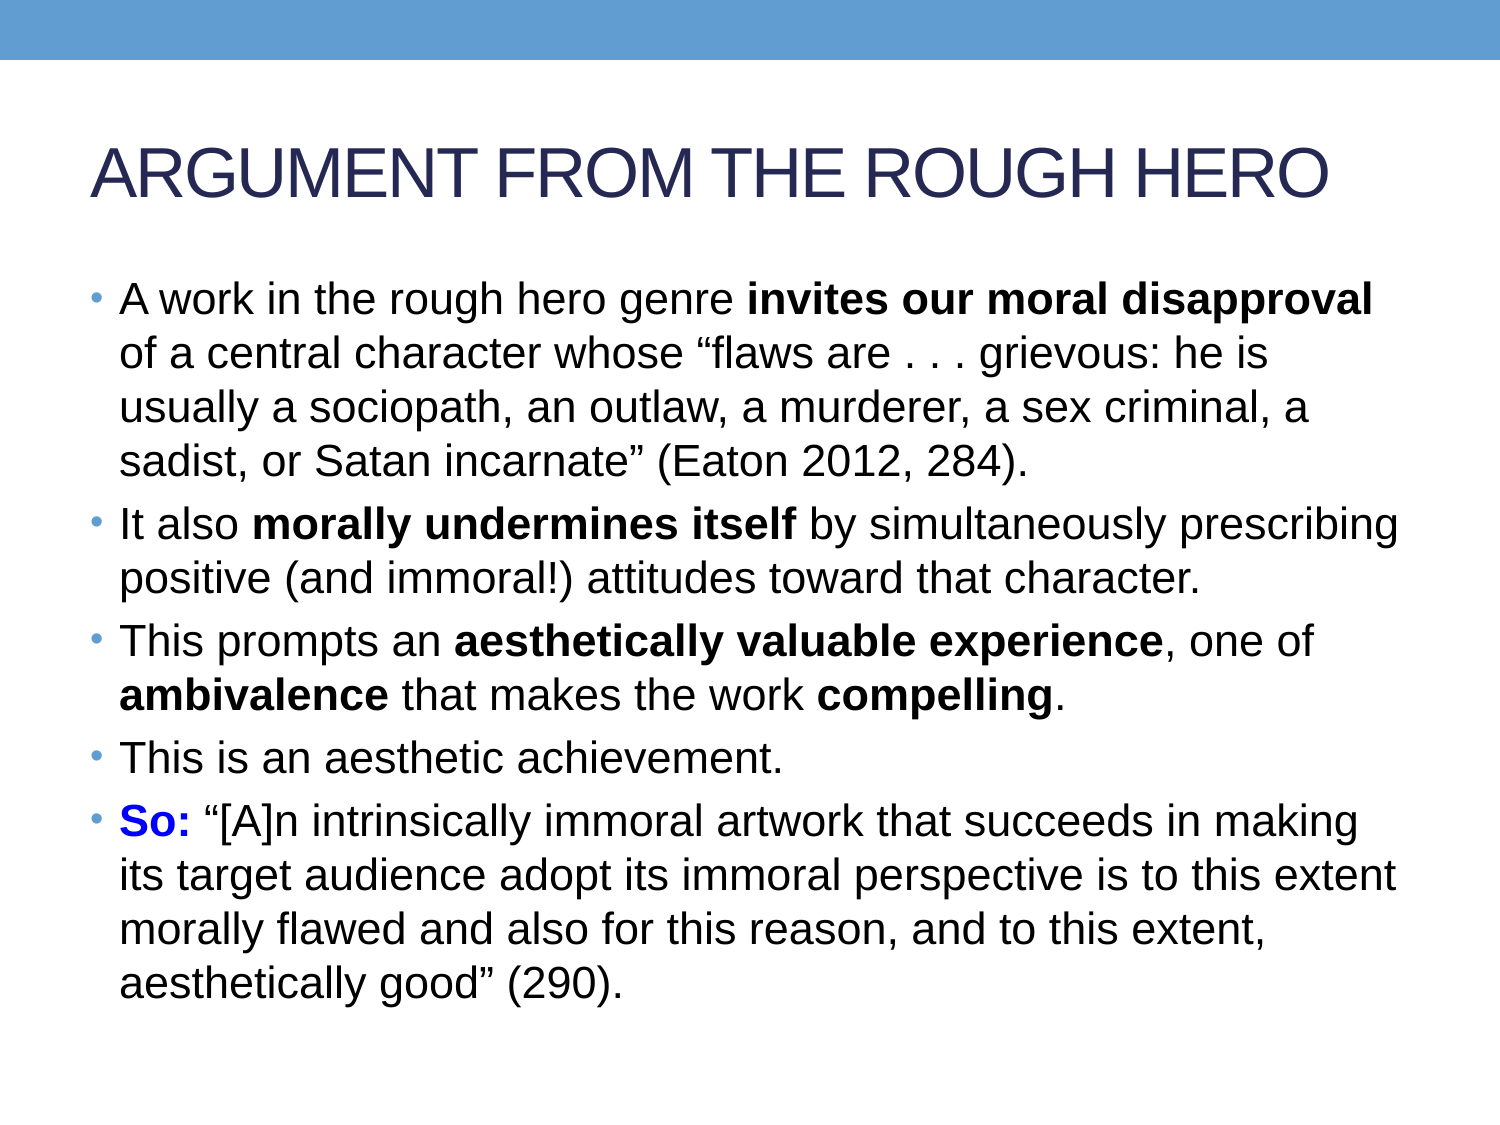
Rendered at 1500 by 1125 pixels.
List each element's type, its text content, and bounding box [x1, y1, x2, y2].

title ARGUMENT FROM THE ROUGH HERO [75, 87, 1425, 250]
list A work in the rough hero genre invites our moral disapproval of a central character whose “flaws are . . . grievous: he is usually a sociopath, an outlaw, a murderer, a sex criminal, a sadist, or Satan incarnate” (Eaton 2012, 284). It also morally undermines itself by simultaneously prescribing positive (and immoral!) attitudes toward that character. This prompts an aesthetically valuable experience, one of ambivalence that makes the work compelling. This is an aesthetic achievement. So: “[A]n intrinsically immoral artwork that succeeds in making its target audience adopt its immoral perspective is to this extent morally flawed and also for this reason, and to this extent, aesthetically good” (290). [75, 262, 1425, 1063]
